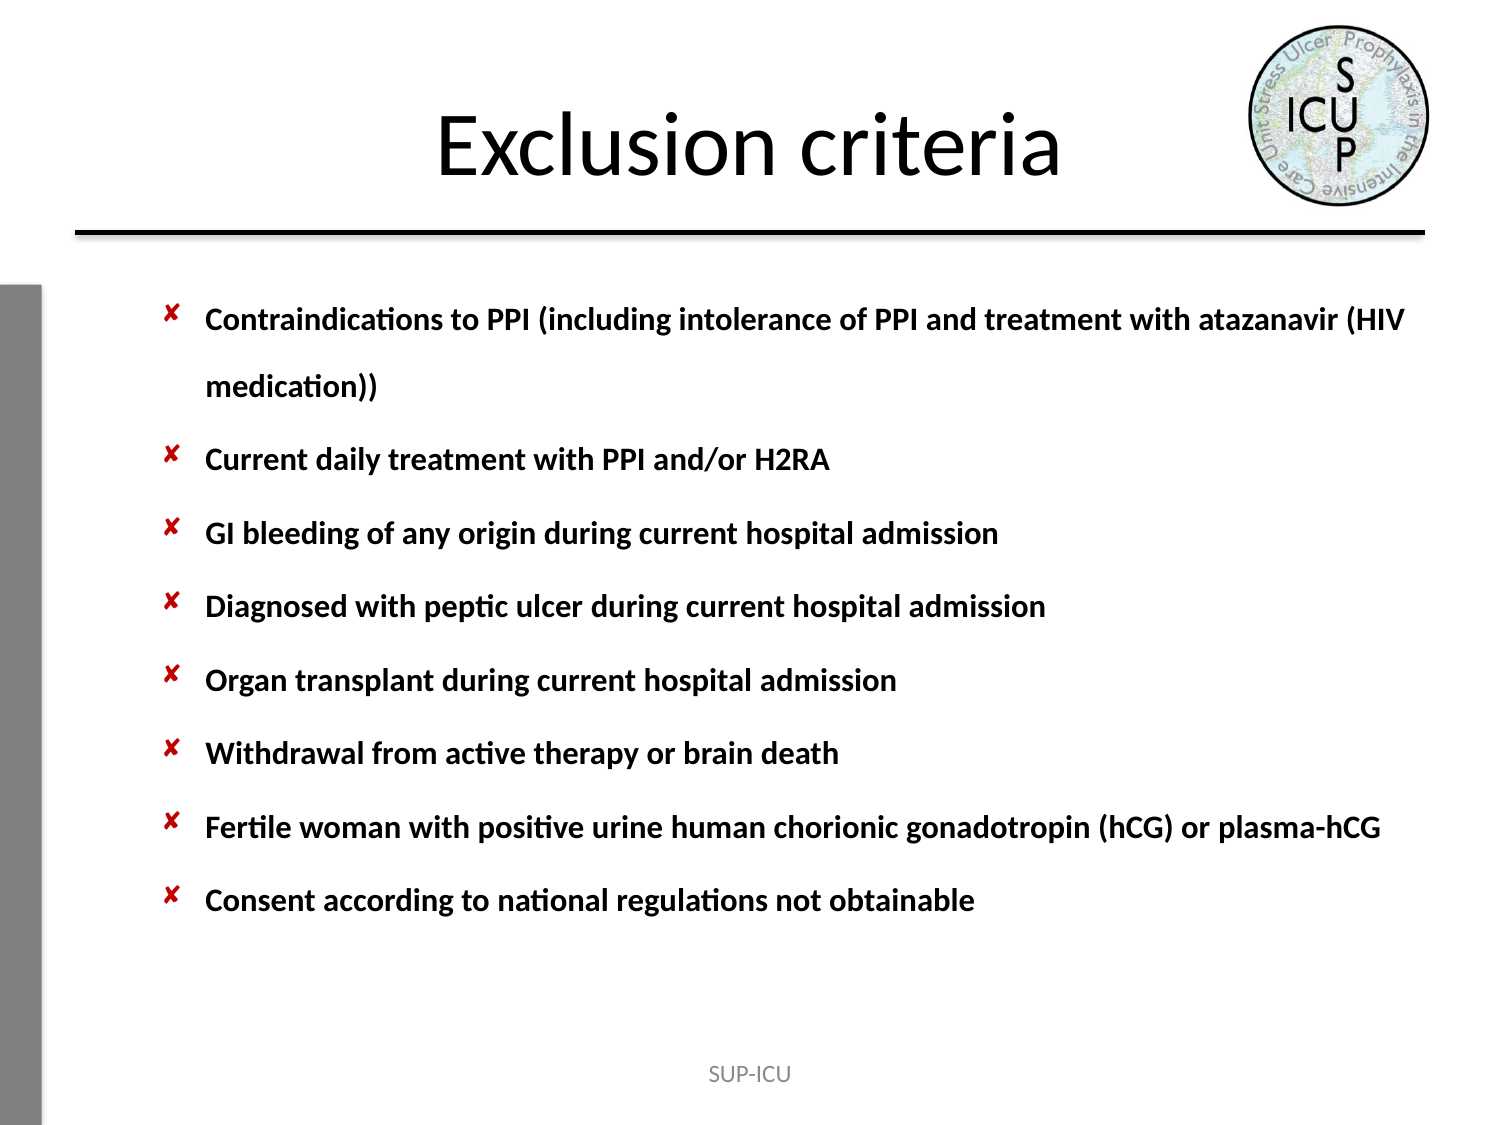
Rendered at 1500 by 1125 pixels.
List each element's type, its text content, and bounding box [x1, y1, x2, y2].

picture [1227, 16, 1443, 217]
footer SUP-ICU [512, 1042, 988, 1103]
text_box [0, 284, 42, 1125]
title Exclusion criteria [75, 45, 1425, 230]
list Contraindications to PPI (including intolerance of PPI and treatment with atazanavir (HIV medication)) Current daily treatment with PPI and/or H2RA GI bleeding of any origin during current hospital admission Diagnosed with peptic ulcer during current hospital admission Organ transplant during current hospital admission Withdrawal from active therapy or brain death Fertile woman with positive urine human chorionic gonadotropin (hCG) or plasma-hCG Consent according to national regulations not obtainable [75, 262, 1425, 1005]
